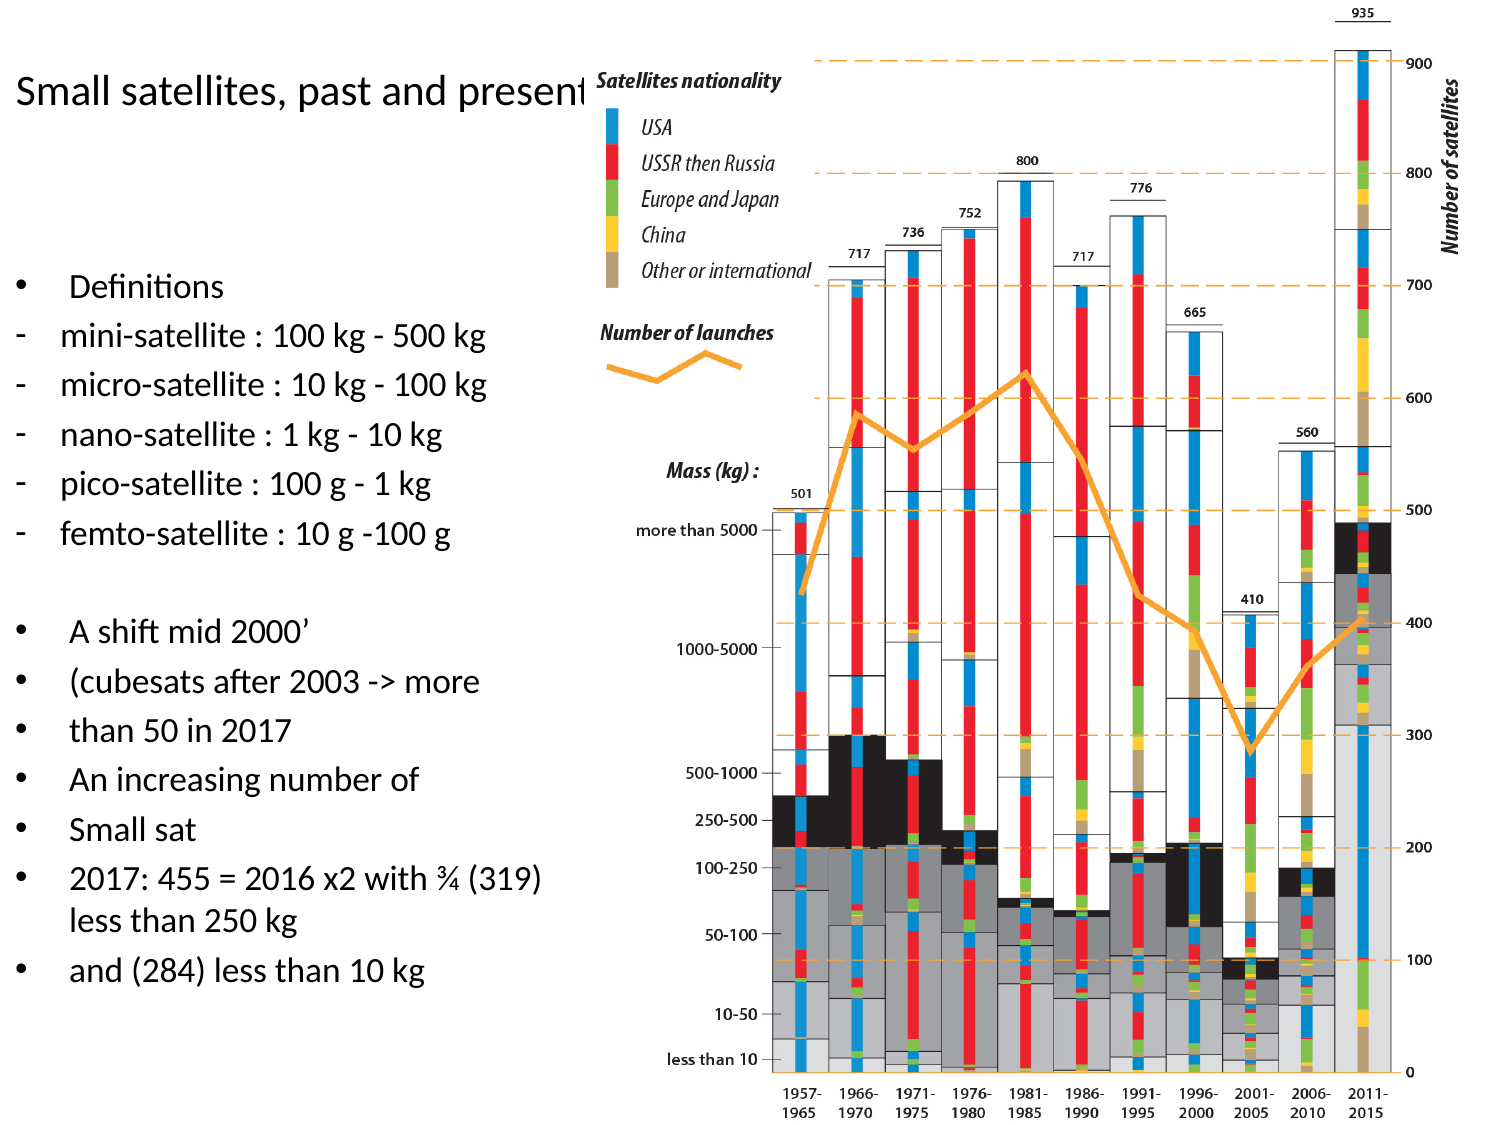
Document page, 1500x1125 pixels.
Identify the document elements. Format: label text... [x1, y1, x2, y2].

title Small satellites, past and present [0, 0, 609, 188]
list Definitions mini-satellite : 100 kg - 500 kg micro-satellite : 10 kg - 100 kg nano-satellite : 1 kg - 10 kg pico-satellite : 100 g - 1 kg femto-satellite : 10 g -100 g A shift mid 2000’ (cubesats after 2003 -> more than 50 in 2017 An increasing number of Small sat 2017: 455 = 2016 x2 with ¾ (319) less than 250 kg and (284) less than 10 kg [0, 255, 579, 998]
picture [584, 2, 1468, 1125]
